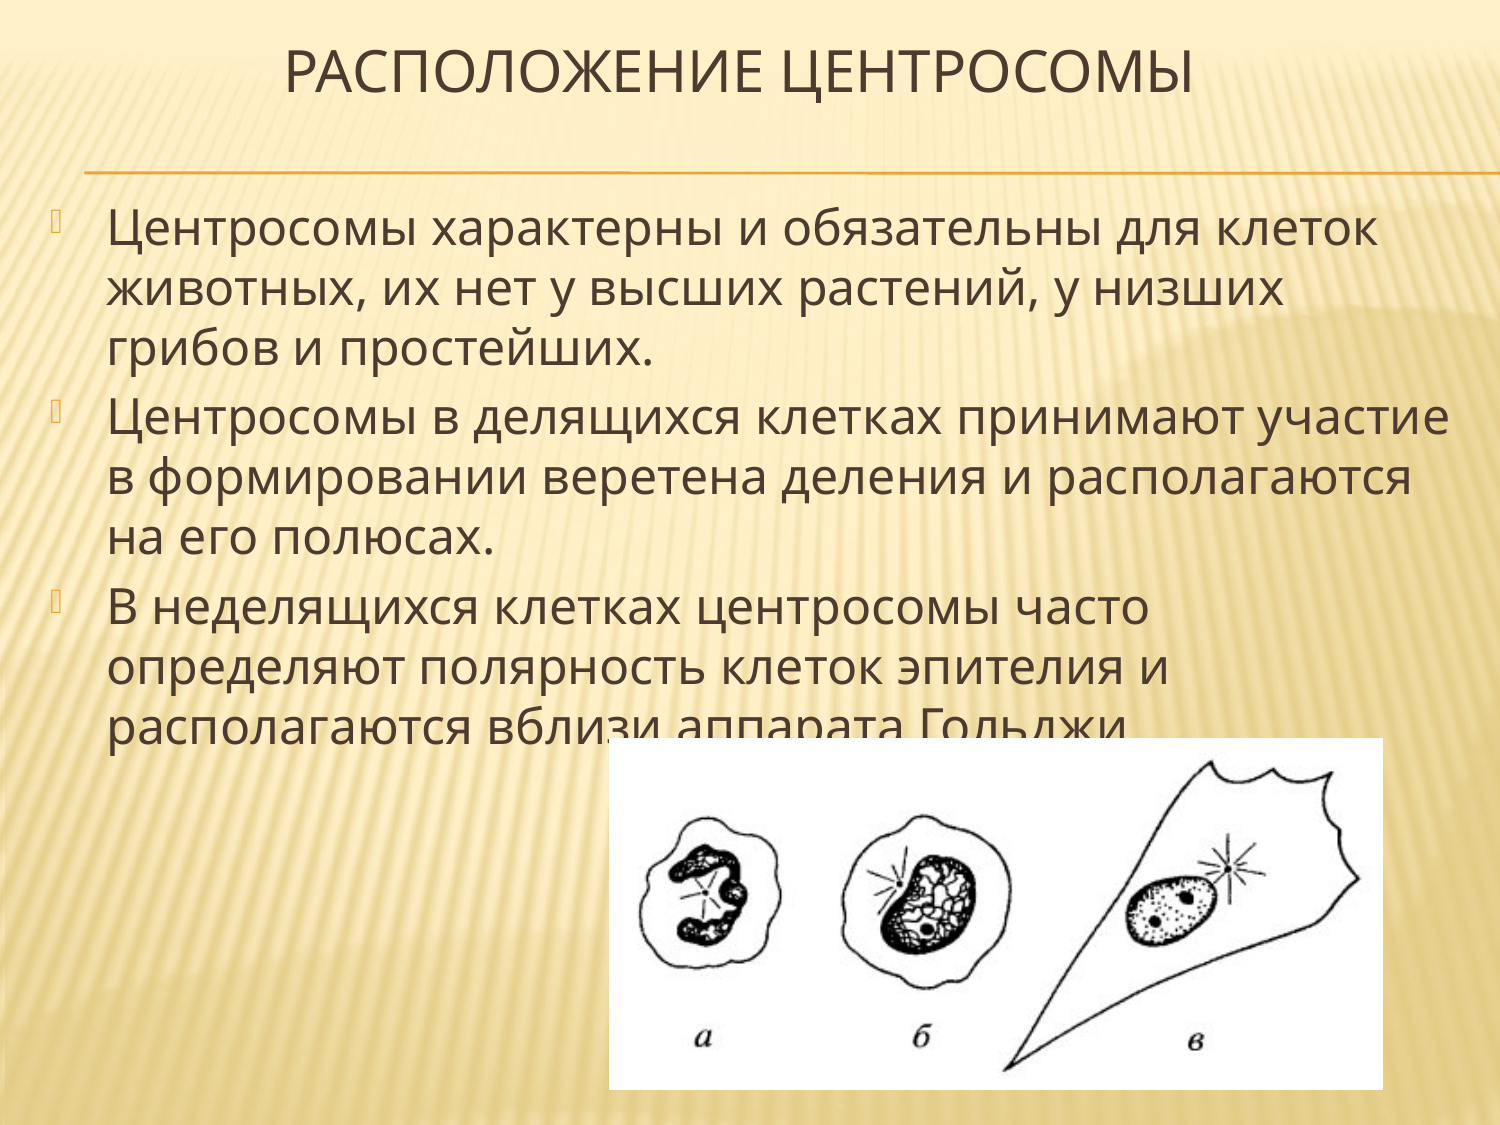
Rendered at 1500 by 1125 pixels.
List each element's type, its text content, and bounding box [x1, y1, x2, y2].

list Центросомы характерны и обязательны для клеток животных, их нет у высших растений, у низших грибов и простейших. Центросомы в делящихся клетках принимают участие в формировании веретена деления и располагаются на его полюсах. В неделящихся клетках центросомы часто определяют полярность клеток эпителия и располагаются вблизи аппарата Гольджи. [35, 187, 1475, 762]
title Расположение центросомы [35, 0, 1461, 138]
picture [609, 737, 1384, 1091]
